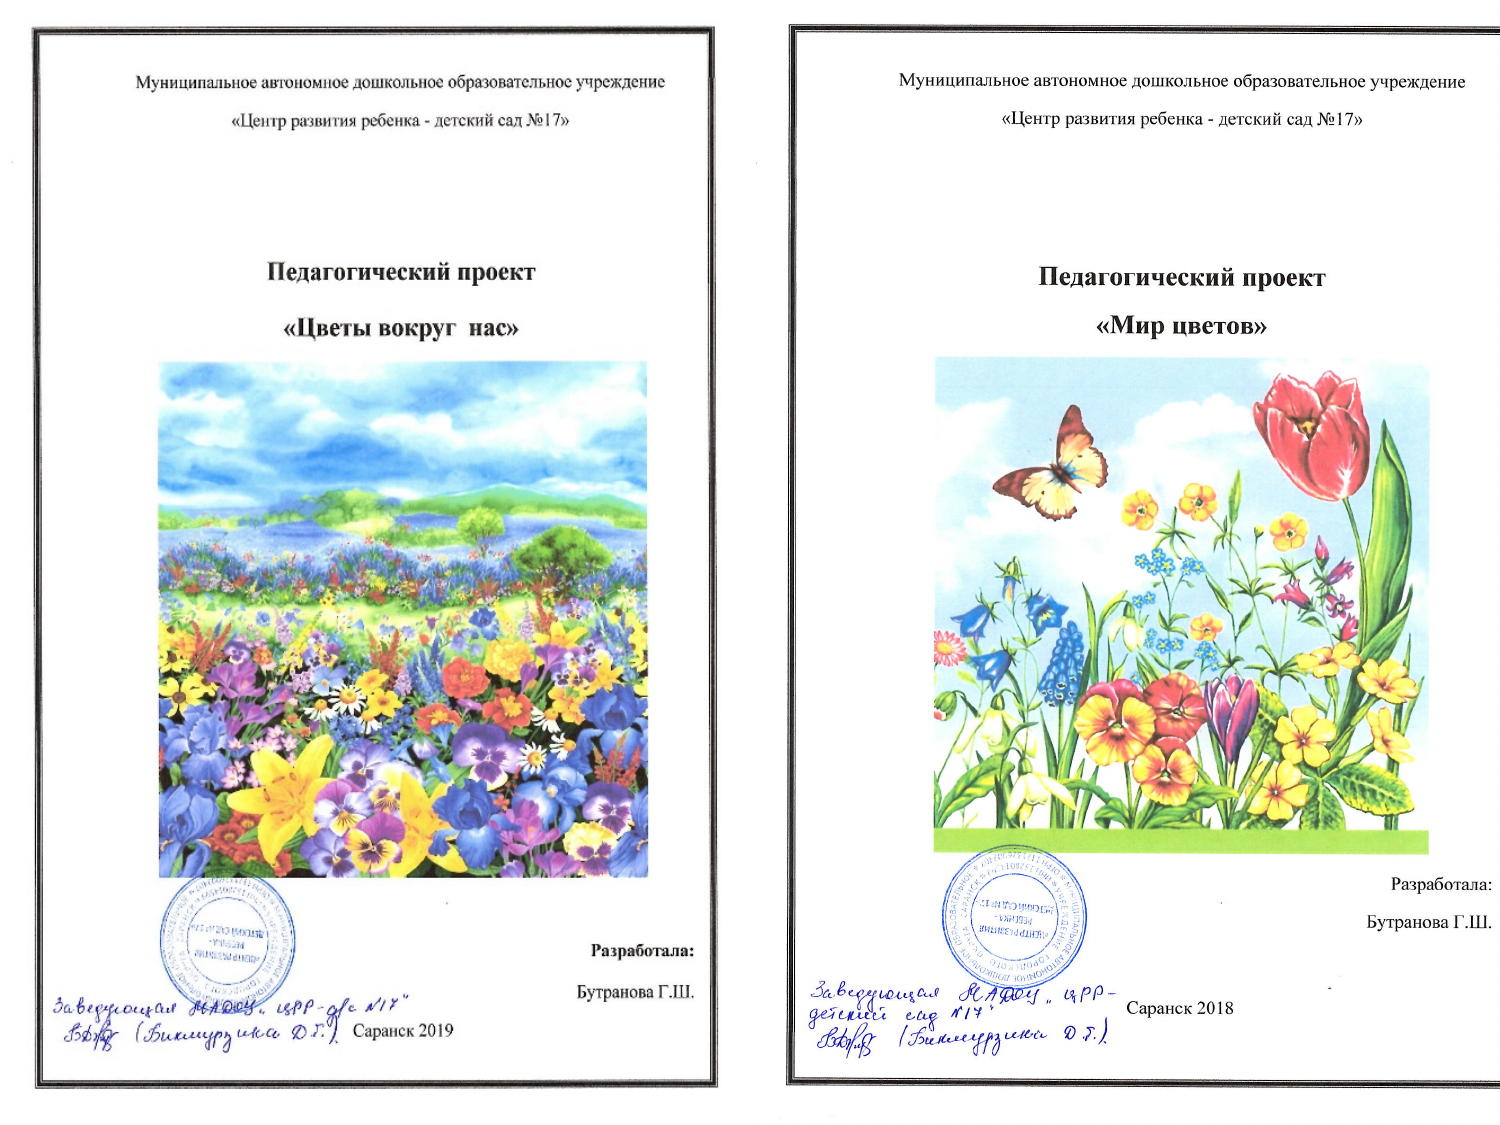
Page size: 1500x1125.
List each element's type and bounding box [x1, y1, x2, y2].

list [0, 0, 741, 1125]
picture [743, 0, 1500, 1125]
